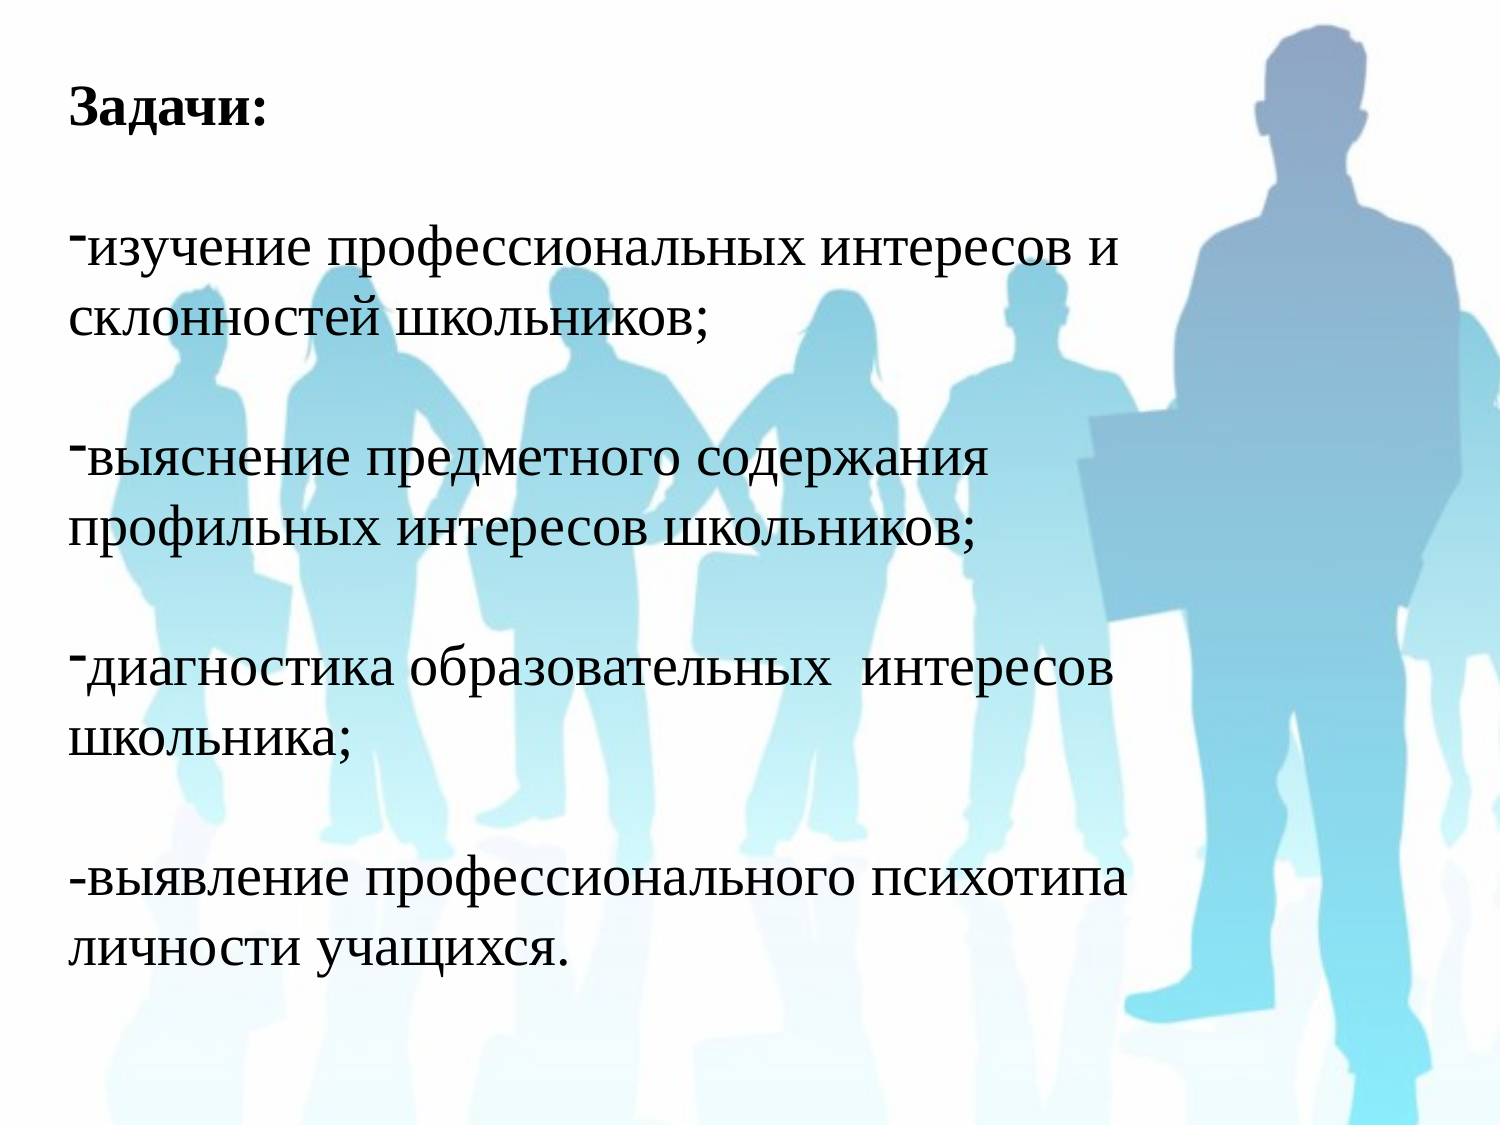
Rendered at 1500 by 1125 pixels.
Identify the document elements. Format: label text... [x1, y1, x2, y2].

text_box Задачи: изучение профессиональных интересов и склонностей школьников; выяснение предметного содержания профильных интересов школьников; диагностика образовательных интересов школьника; -выявление профессионального психотипа личности учащихся. [53, 59, 1205, 1055]
